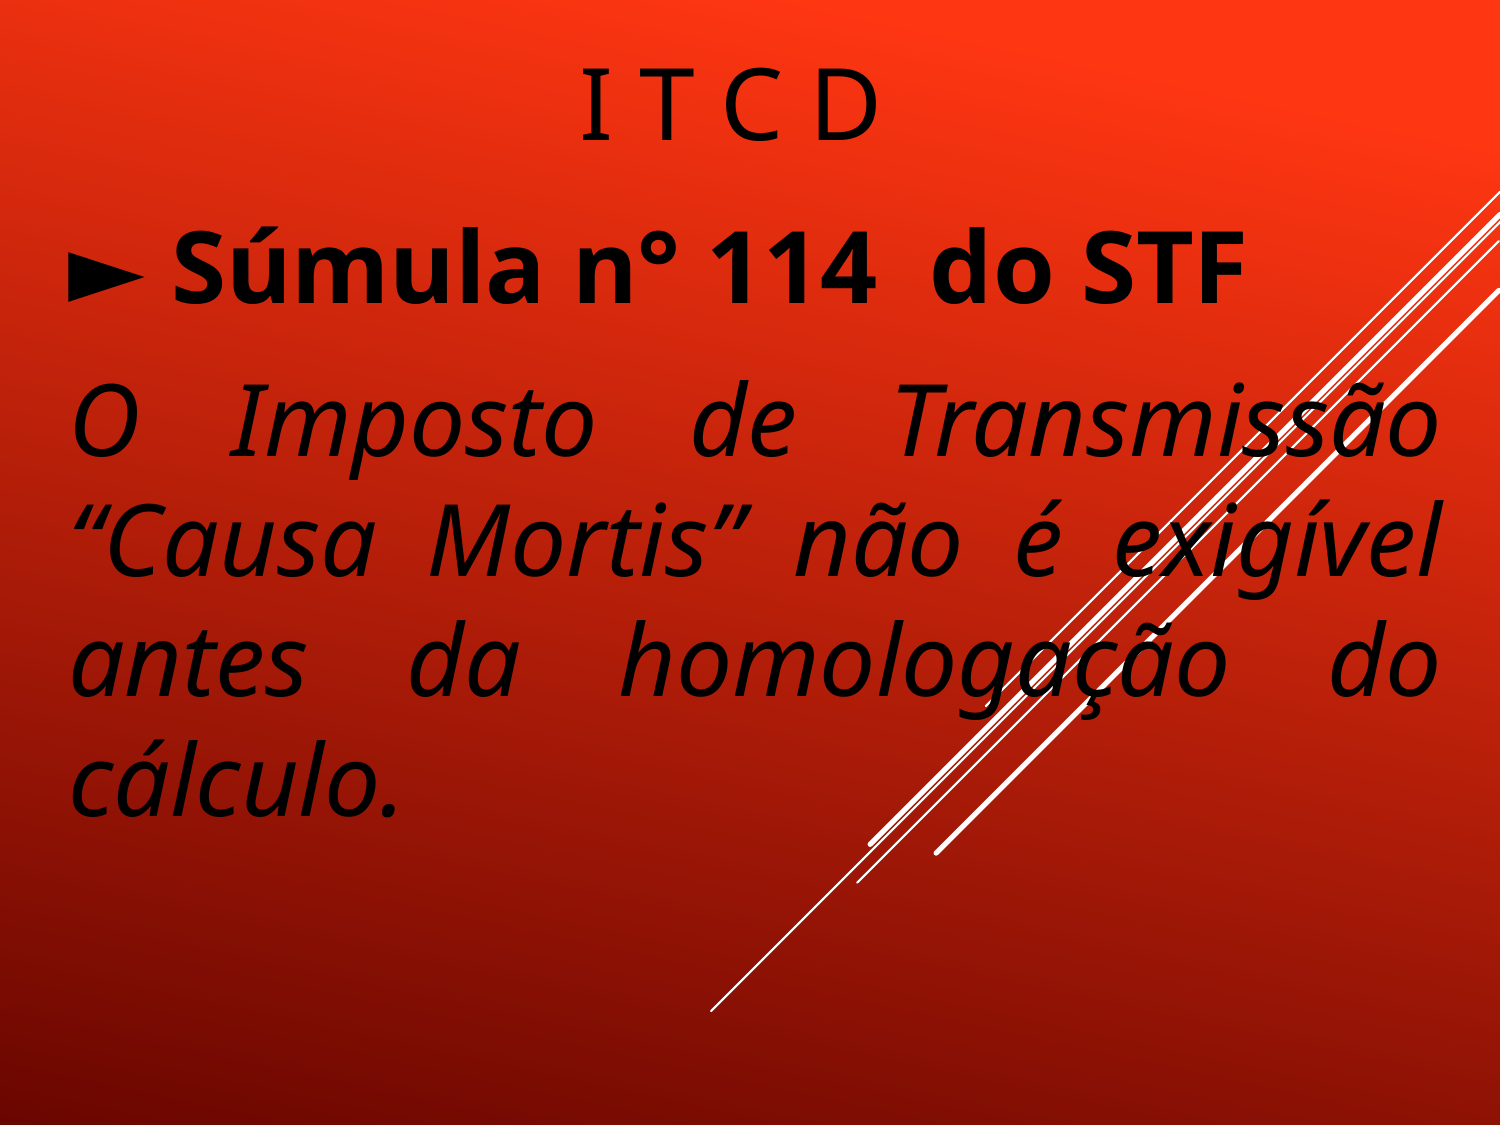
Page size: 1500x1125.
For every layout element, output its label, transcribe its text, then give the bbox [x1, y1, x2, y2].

title I T C D [100, 54, 1389, 168]
subtitle ► Súmula n° 114 do STF O Imposto de Transmissão “Causa Mortis” não é exigível antes da homologação do cálculo. [53, 196, 1459, 1024]
